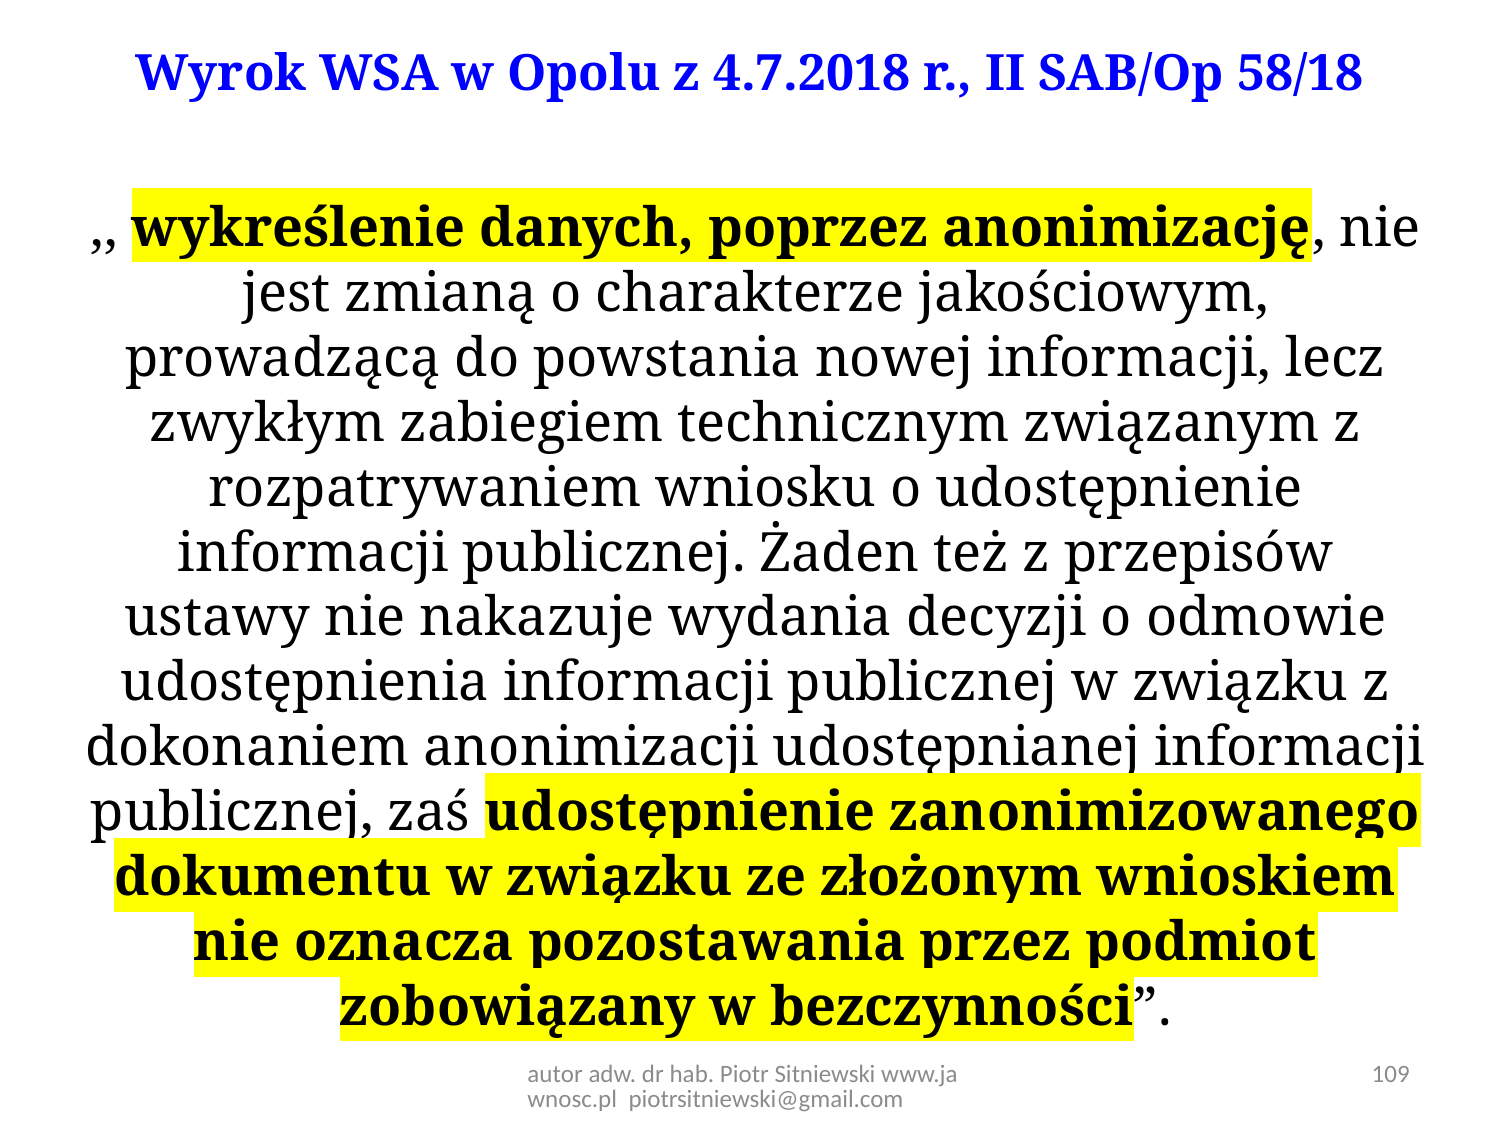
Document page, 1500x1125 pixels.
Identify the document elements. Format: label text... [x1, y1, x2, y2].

title Wyrok WSA w Opolu z 4.7.2018 r., II SAB/Op 58/18 [58, 38, 1442, 102]
footer autor adw. dr hab. Piotr Sitniewski www.jawnosc.pl piotrsitniewski@gmail.com [512, 1042, 988, 1103]
list ,, wykreślenie danych, poprzez anonimizację, nie jest zmianą o charakterze jakościowym, prowadzącą do powstania nowej informacji, lecz zwykłym zabiegiem technicznym związanym z rozpatrywaniem wniosku o udostępnienie informacji publicznej. Żaden też z przepisów ustawy nie nakazuje wydania decyzji o odmowie udostępnienia informacji publicznej w związku z dokonaniem anonimizacji udostępnianej informacji publicznej, zaś udostępnienie zanonimizowanego dokumentu w związku ze złożonym wnioskiem nie oznacza pozostawania przez podmiot zobowiązany w bezczynności”. [64, 184, 1447, 1012]
slide_number 109 [1074, 1042, 1425, 1103]
